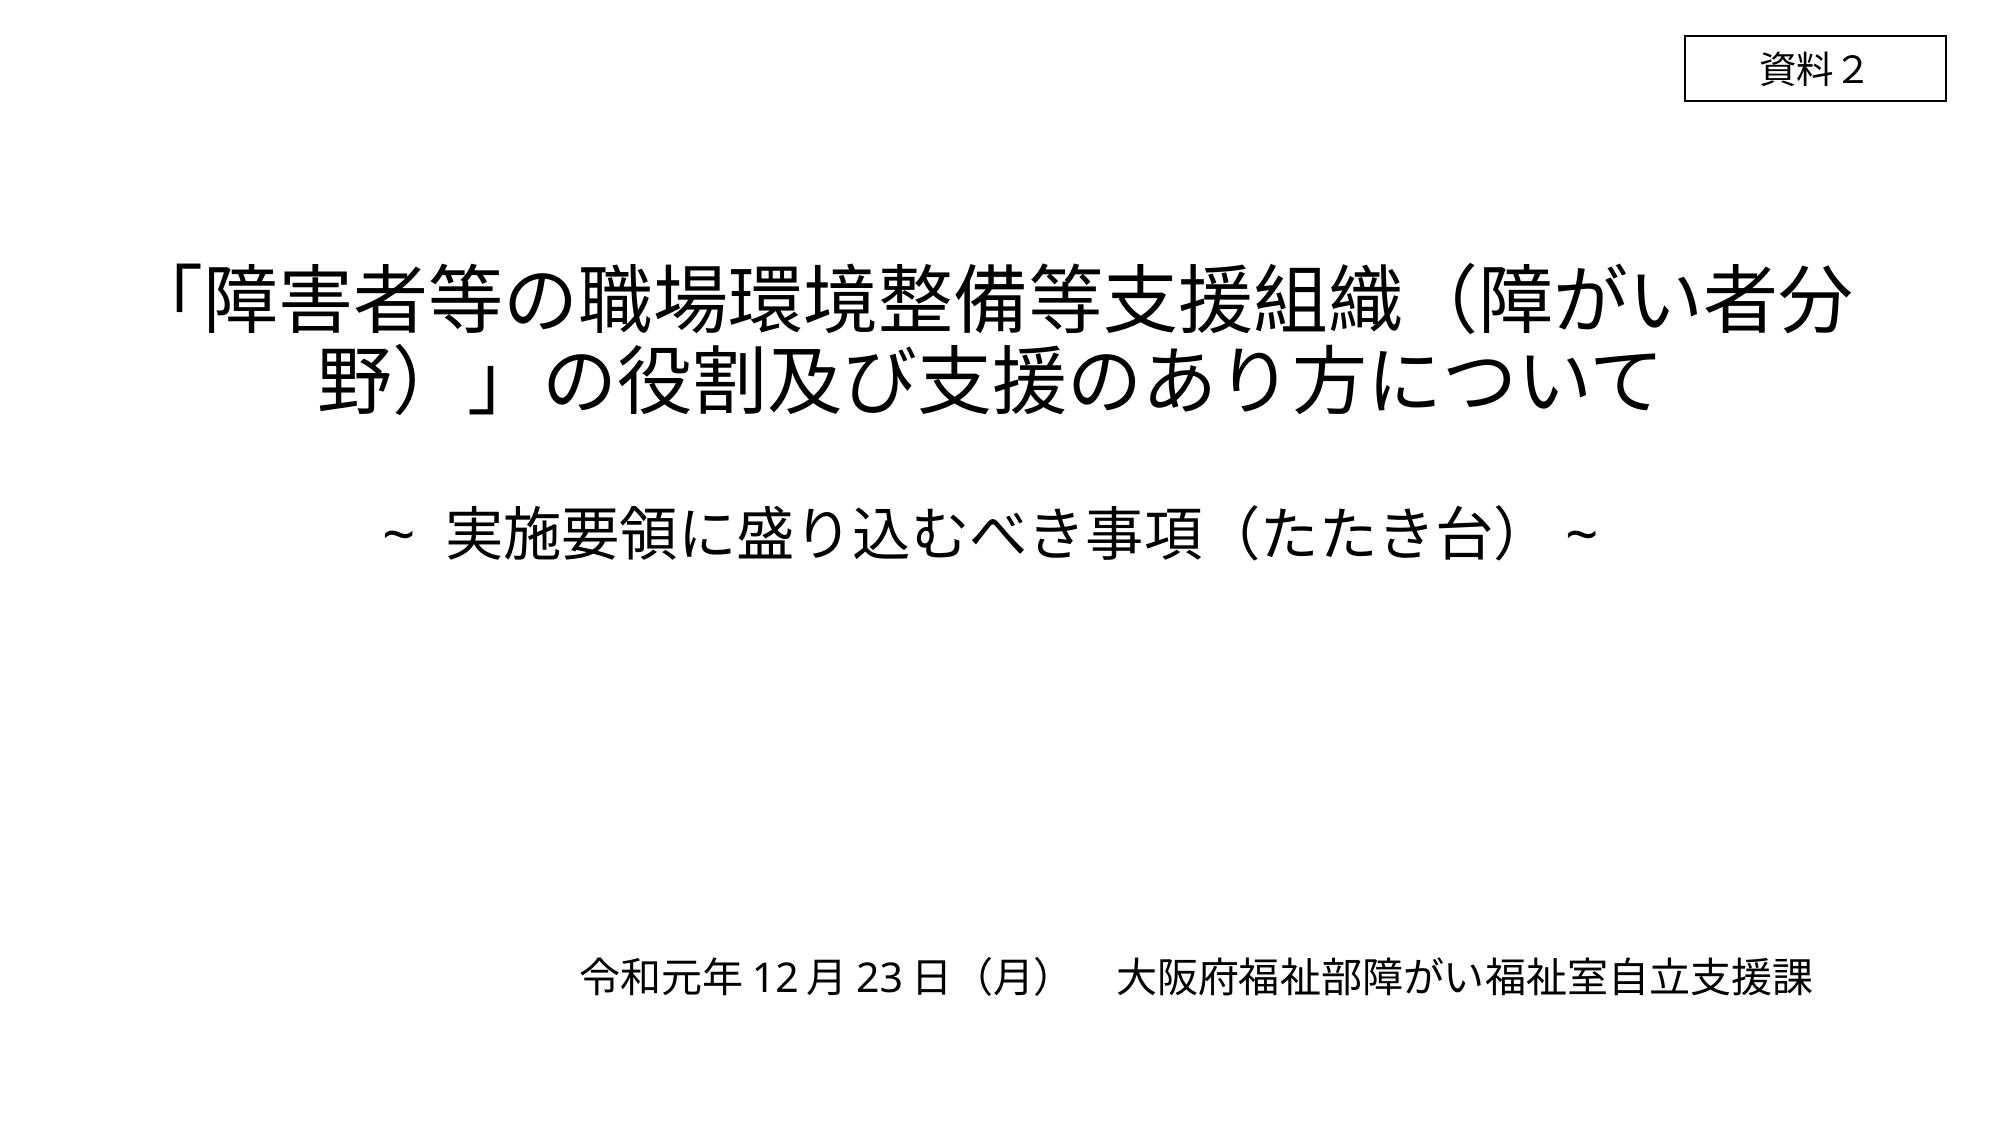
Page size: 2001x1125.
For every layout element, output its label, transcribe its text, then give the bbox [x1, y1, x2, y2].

text_box 資料２ [1684, 36, 1947, 101]
subtitle 令和元年12月23日（月） 大阪府福祉部障がい福祉室自立支援課 [446, 950, 1947, 1010]
title 「障害者等の職場環境整備等支援組織（障がい者分野）」の役割及び支援のあり方について ~ 実施要領に盛り込むべき事項（たたき台）~ [35, 184, 1947, 576]
